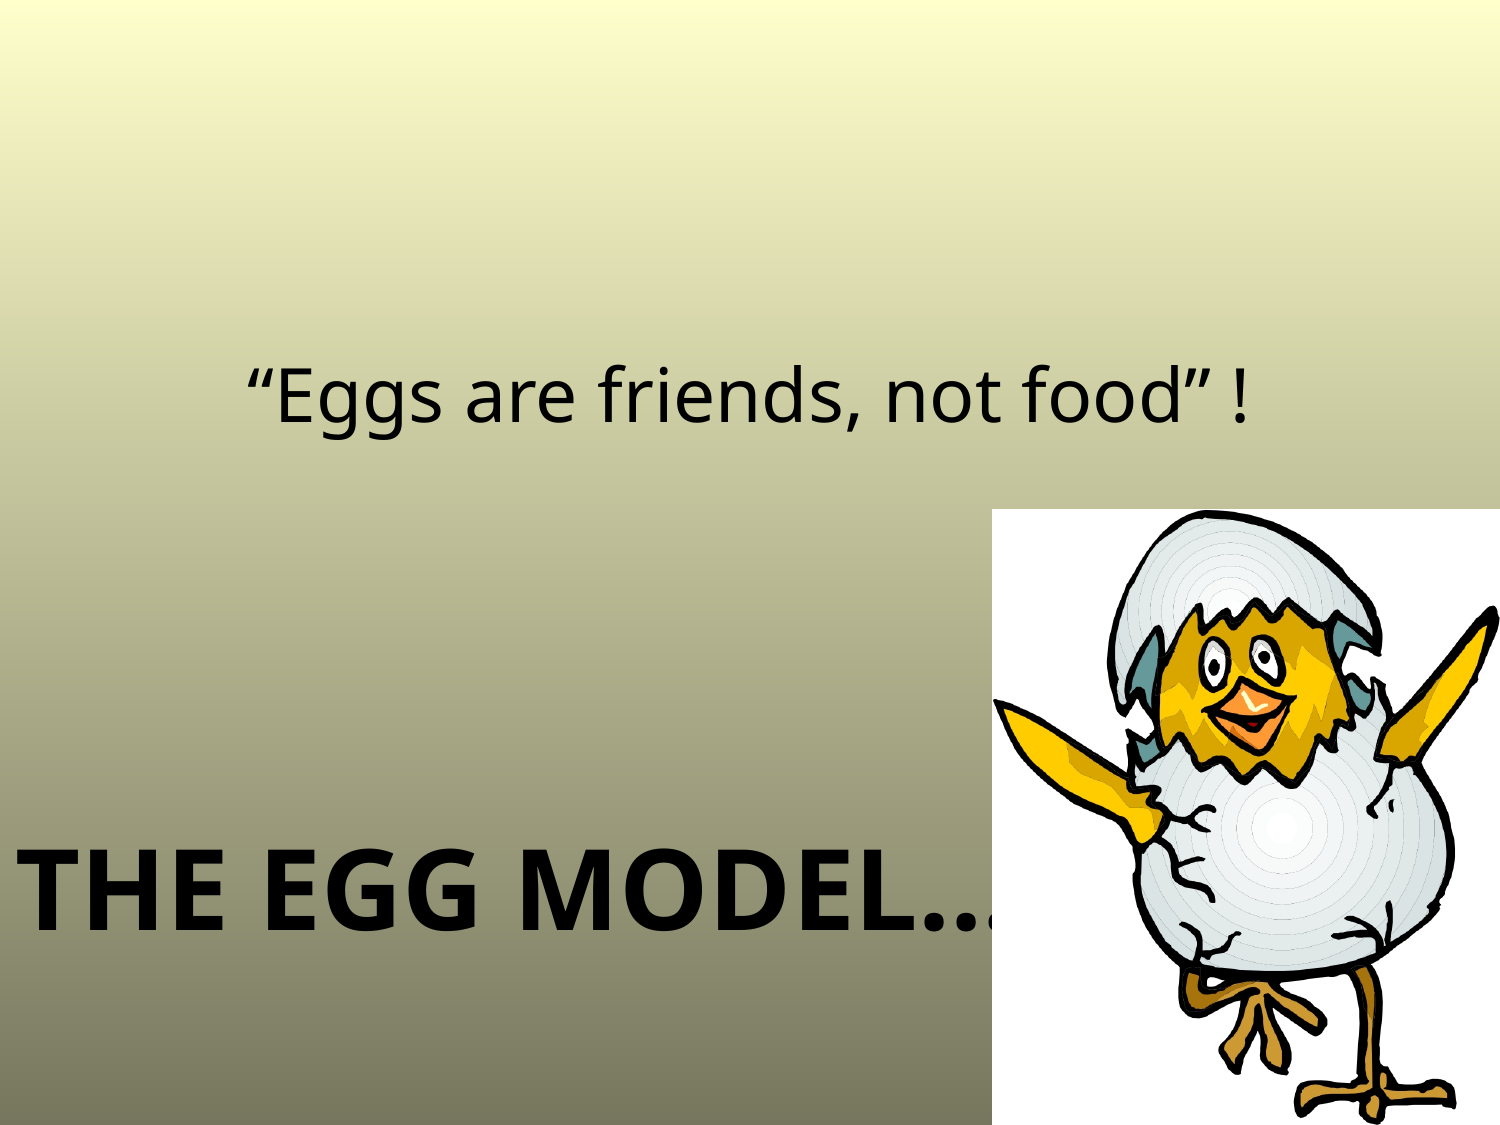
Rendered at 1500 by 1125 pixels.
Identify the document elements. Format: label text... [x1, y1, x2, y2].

title “Eggs are friends, not food” ! [75, 159, 1425, 625]
picture [992, 509, 1500, 1125]
text_box The Egg model…. [0, 653, 987, 1119]
